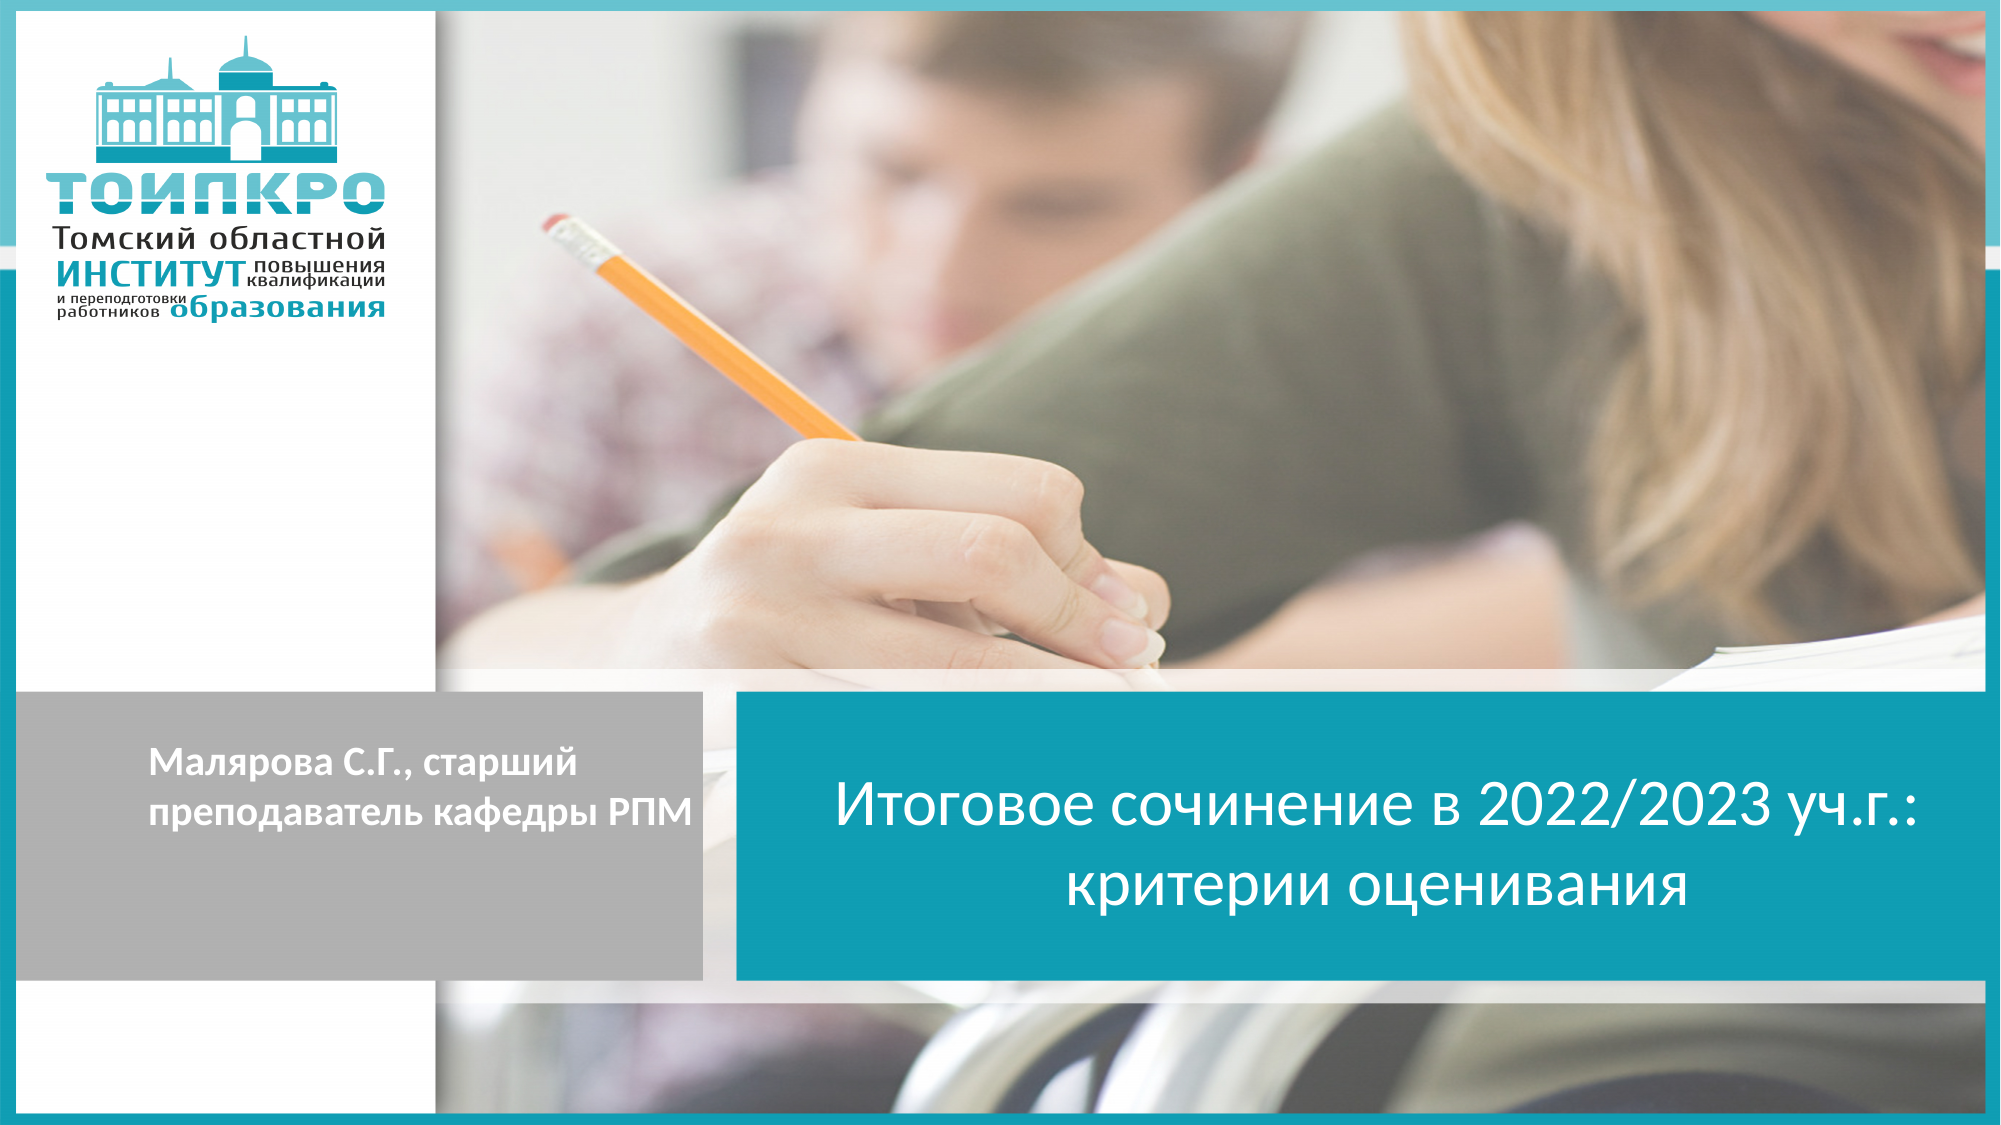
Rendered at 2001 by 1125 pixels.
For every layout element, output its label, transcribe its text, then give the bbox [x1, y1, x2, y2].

text_box Малярова С.Г., старший преподаватель кафедры РПМ [133, 726, 714, 842]
title Итоговое сочинение в 2022/2023 уч.г.: критерии оценивания [807, 706, 1949, 981]
picture [0, 0, 2001, 1125]
